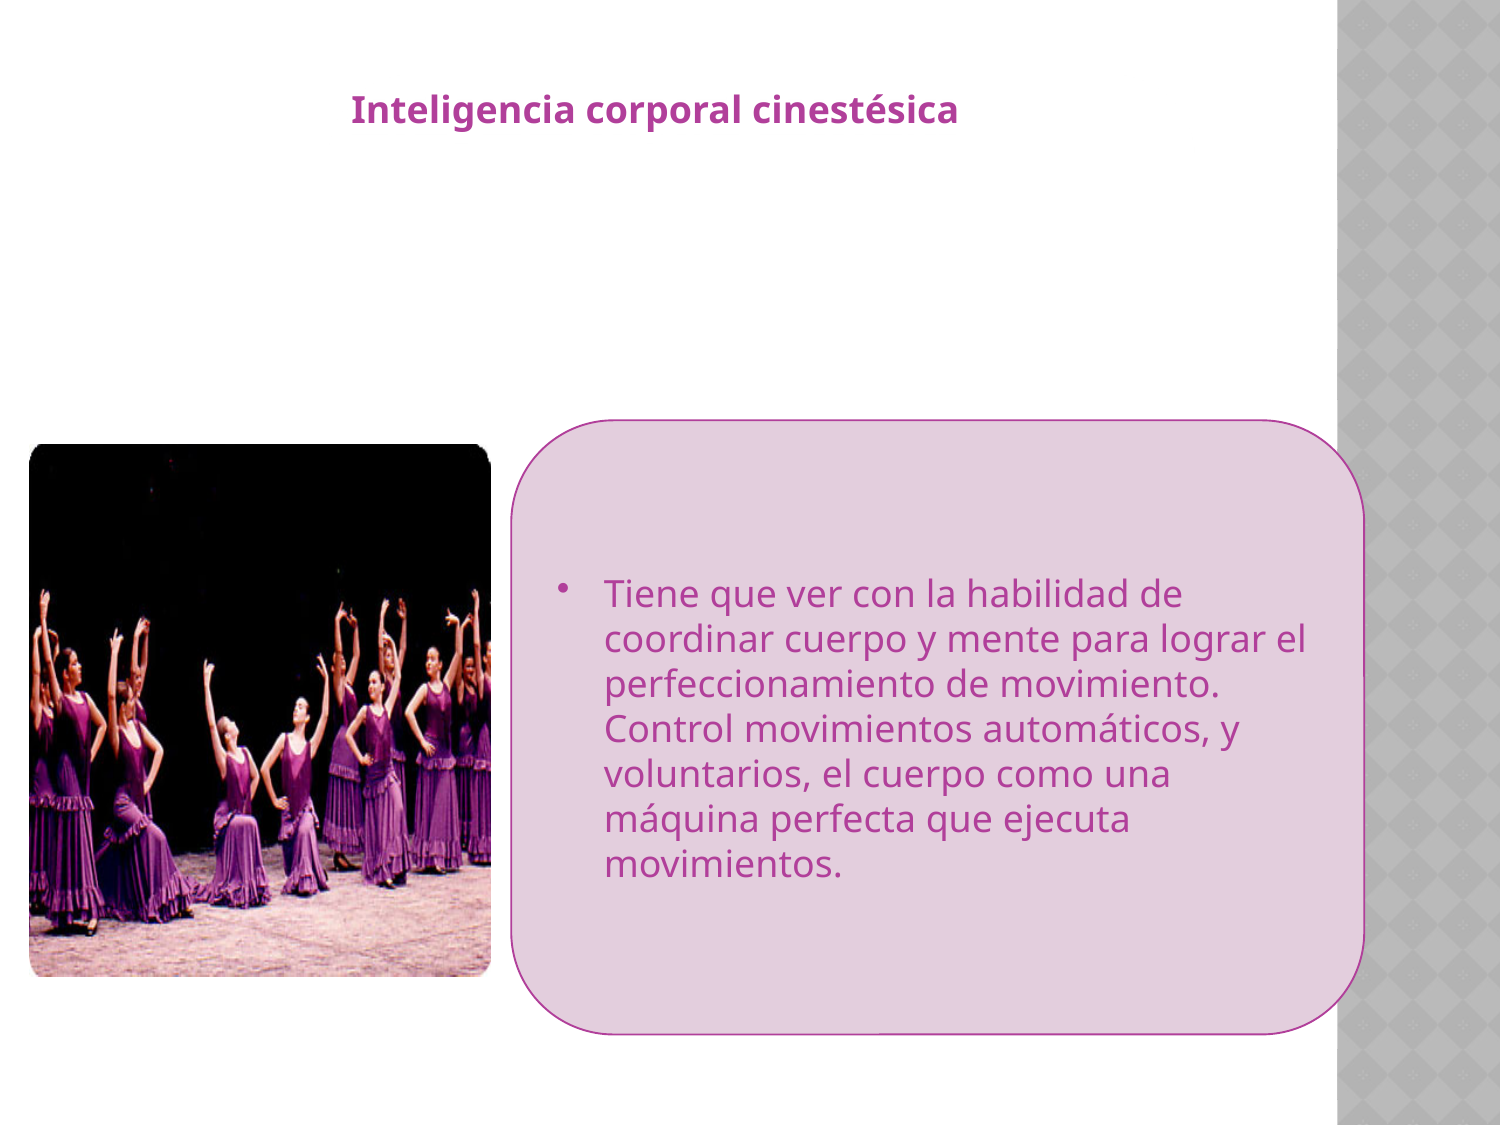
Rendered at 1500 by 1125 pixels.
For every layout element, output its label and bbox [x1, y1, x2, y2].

list [336, 54, 1365, 1060]
picture [29, 443, 491, 978]
